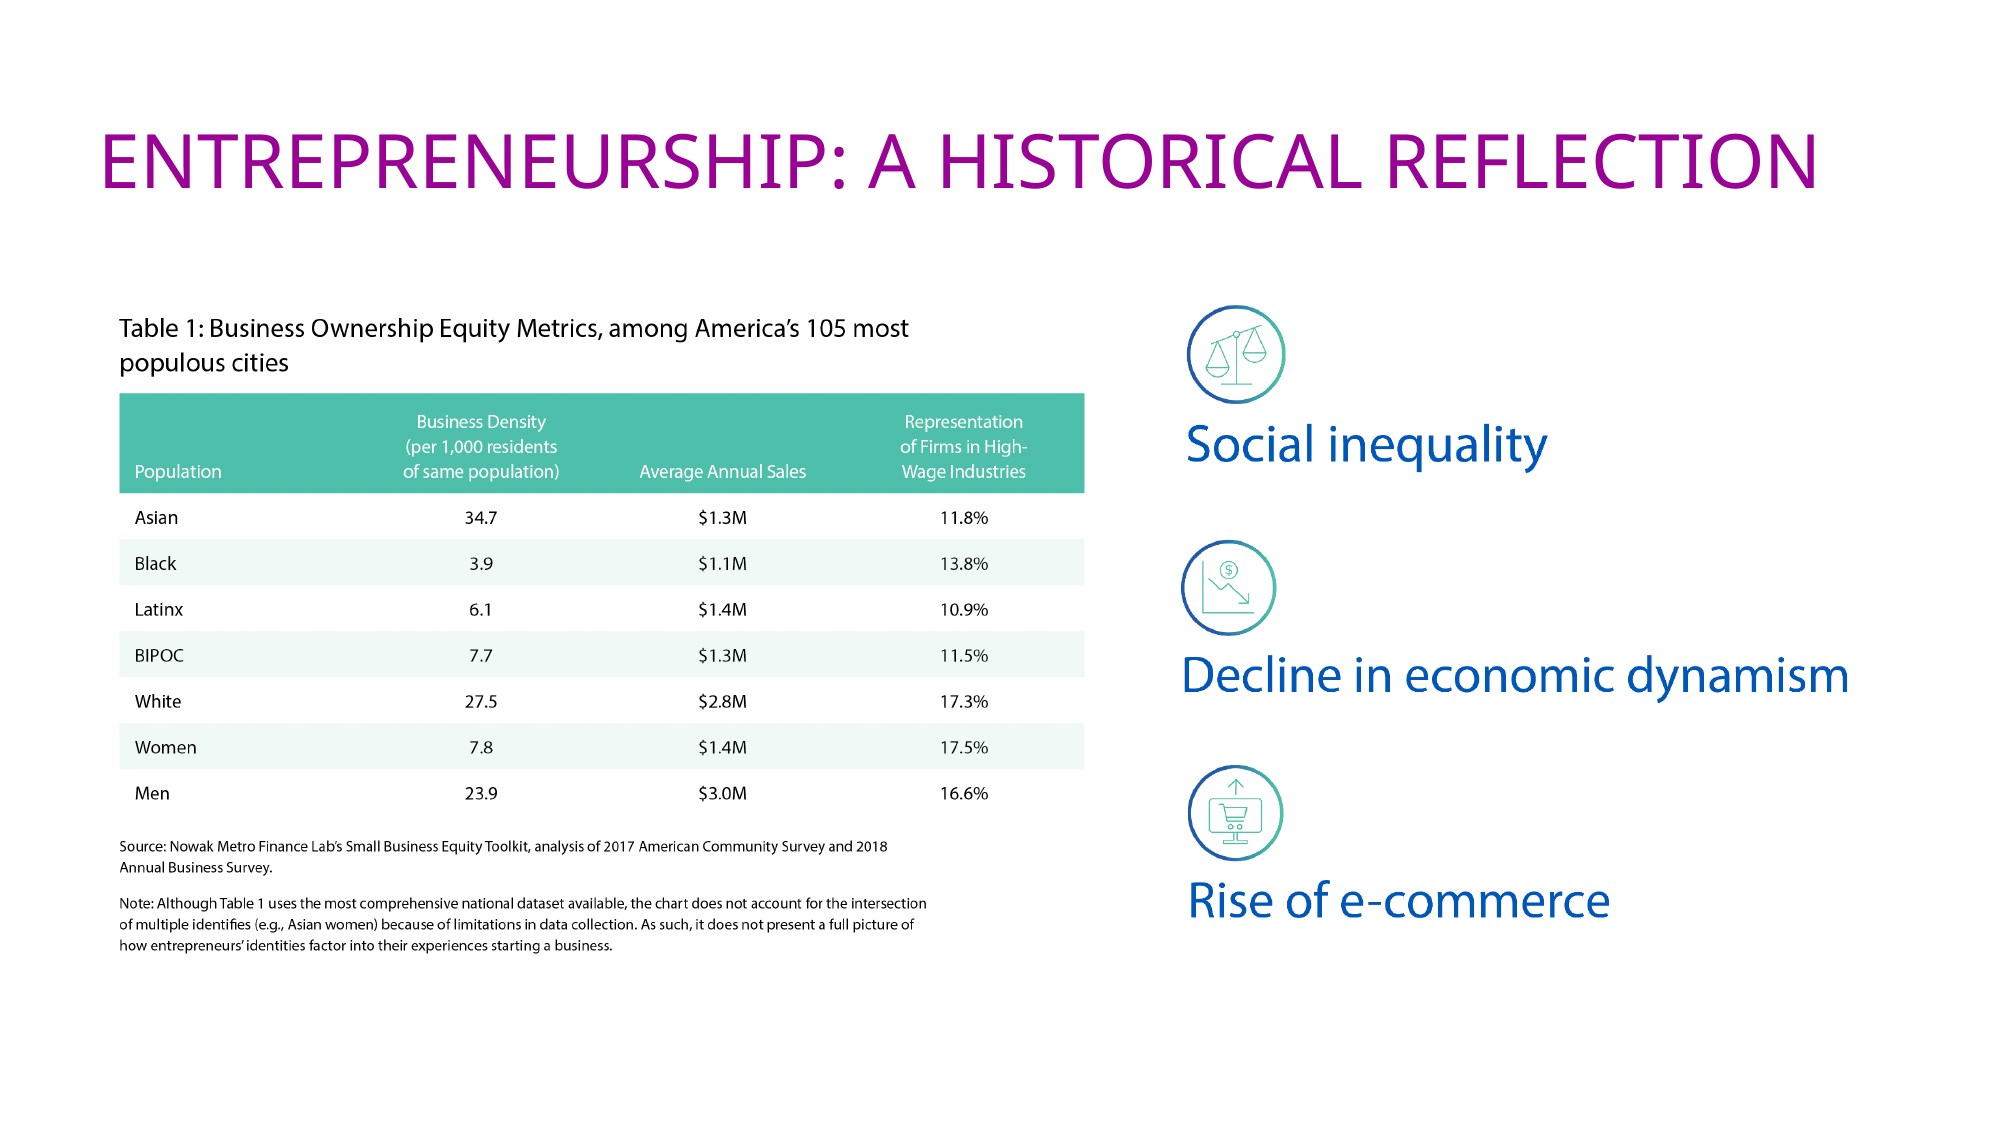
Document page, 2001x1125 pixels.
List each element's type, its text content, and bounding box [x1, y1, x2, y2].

picture [98, 297, 1115, 969]
picture [1167, 286, 1580, 492]
picture [1167, 746, 1665, 946]
title ENTREPRENEURSHIP: A HISTORICAL REFLECTION [83, 55, 1906, 274]
picture [1167, 519, 1869, 719]
